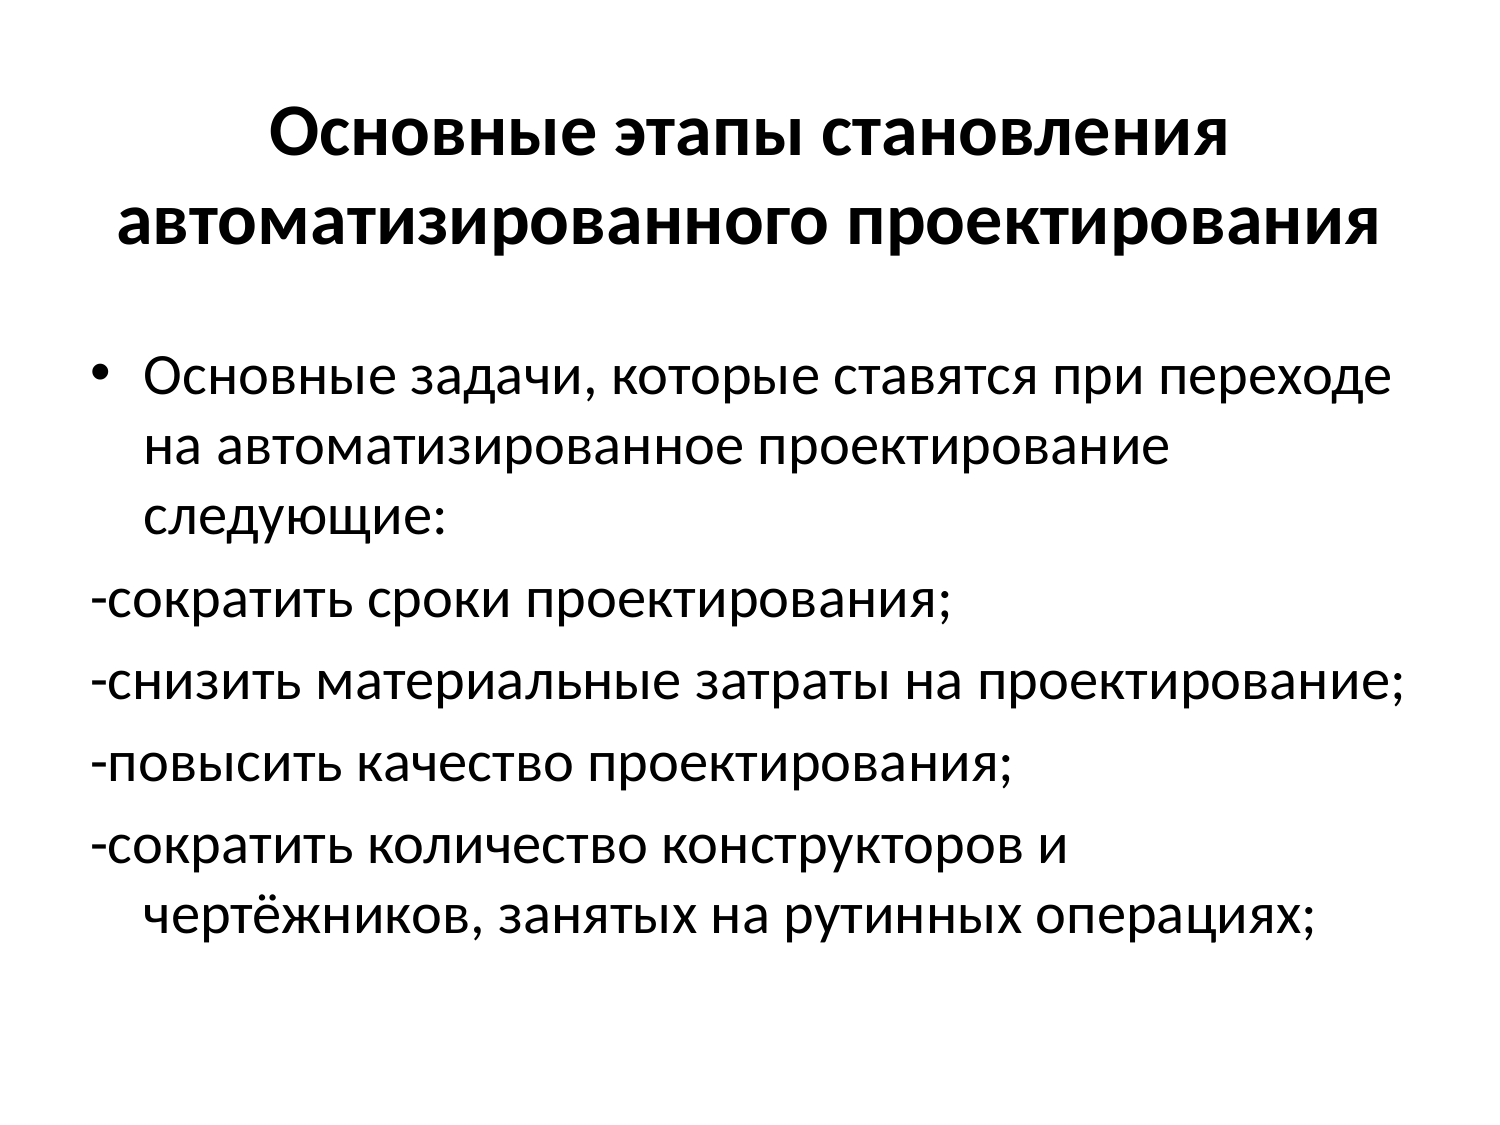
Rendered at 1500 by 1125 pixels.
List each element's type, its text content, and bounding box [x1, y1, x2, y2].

title Основные этапы становления автоматизированного проектирования [75, 35, 1425, 305]
list Основные задачи, которые ставятся при переходе на автоматизированное проектирование следующие: -сократить сроки проектирования; -снизить материальные затраты на проектирование; -повысить качество проектирования; -сократить количество конструкторов и чертёжников, занятых на рутинных операциях; [75, 328, 1425, 1005]
